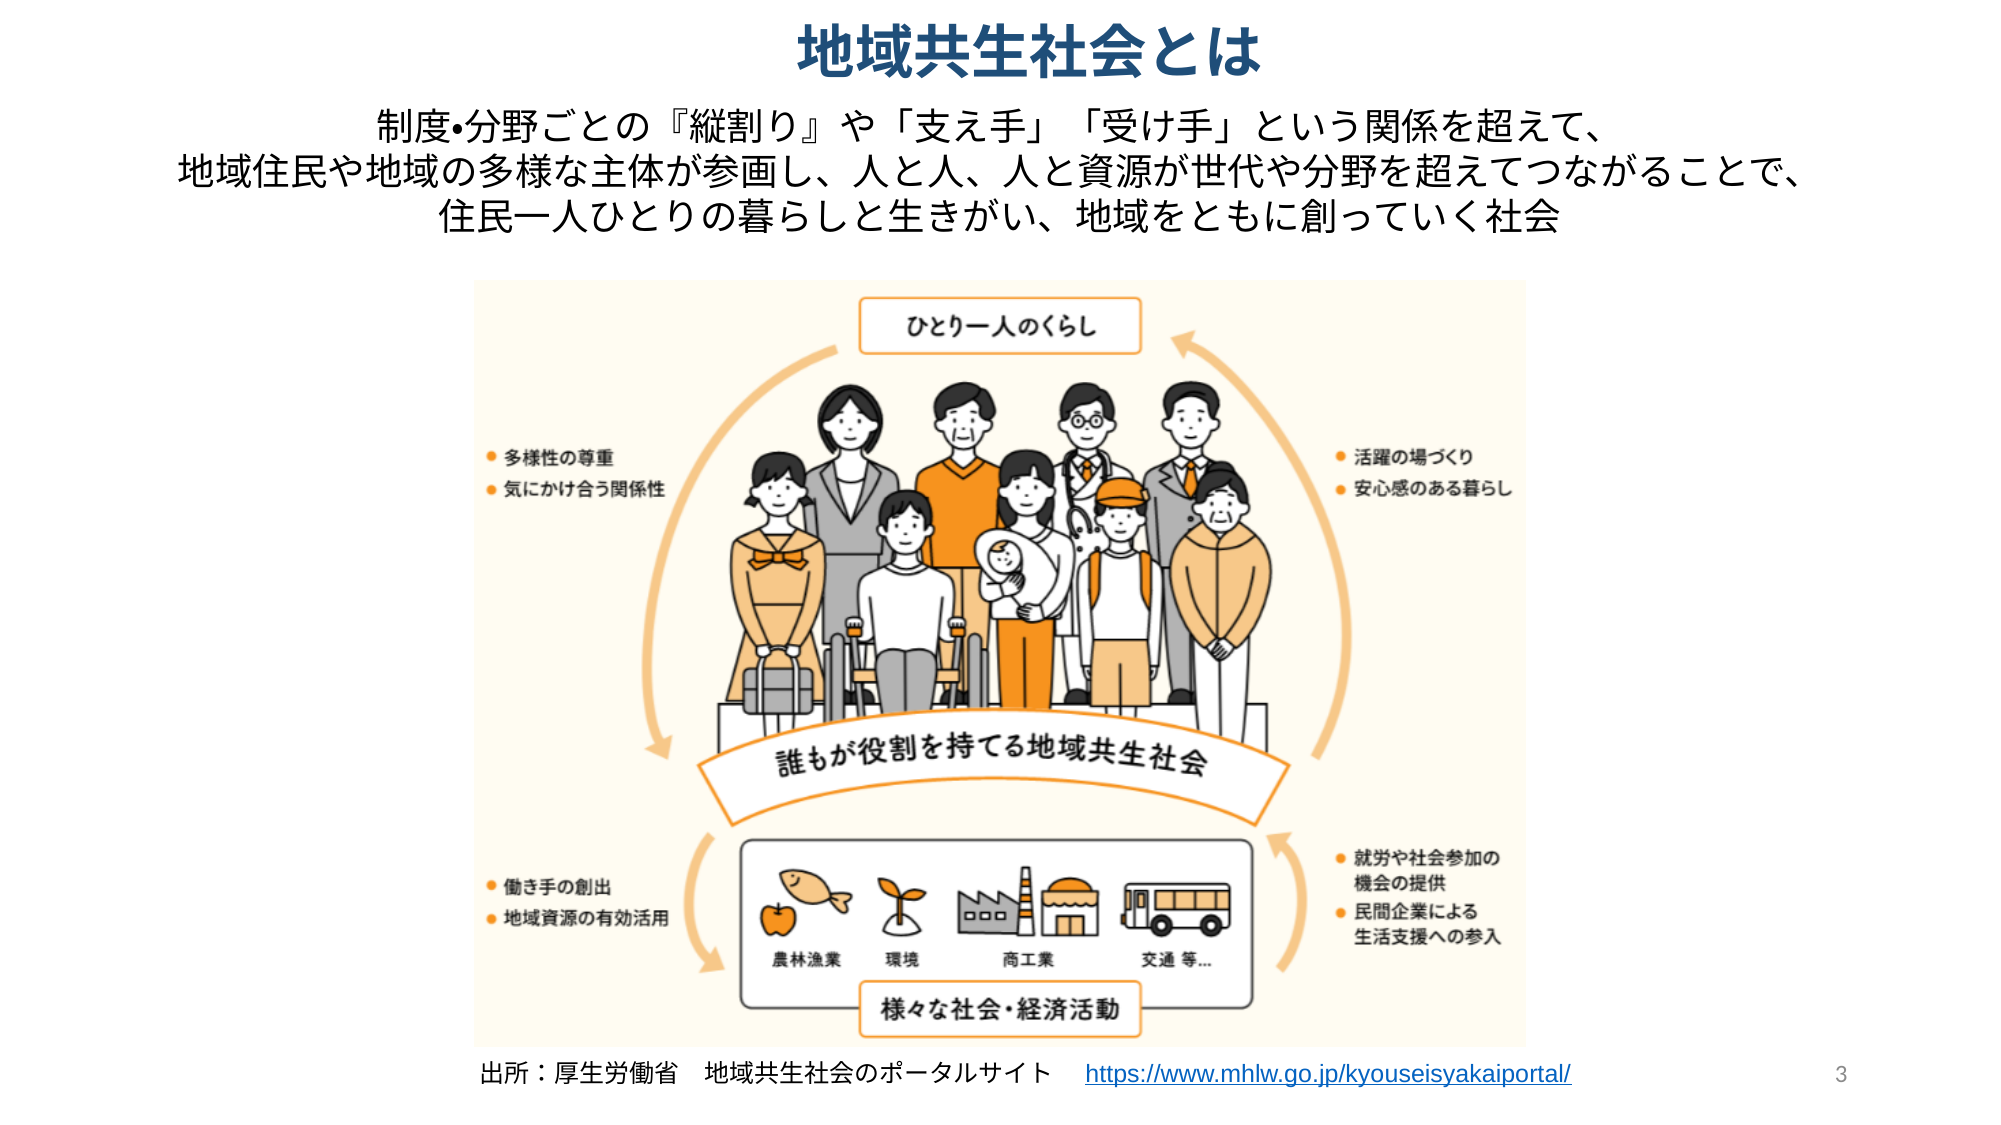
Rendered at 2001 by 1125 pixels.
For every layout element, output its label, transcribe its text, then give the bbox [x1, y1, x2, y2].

text_box 地域共生社会とは [464, 16, 1596, 68]
slide_number 3 [1412, 1042, 1863, 1103]
picture [473, 280, 1526, 1047]
text_box 出所：厚生労働省 地域共生社会のポータルサイト https://www.mhlw.go.jp/kyouseisyakaiportal/ [464, 1049, 1612, 1095]
text_box 制度・分野ごとの『縦割り』や「支え手」「受け手」という関係を超えて、 地域住民や地域の多様な主体が参画し、人と人、人と資源が世代や分野を超えてつながることで、 住民一人ひとりの暮らしと生きがい、地域をともに創っていく社会 [122, 95, 1878, 246]
